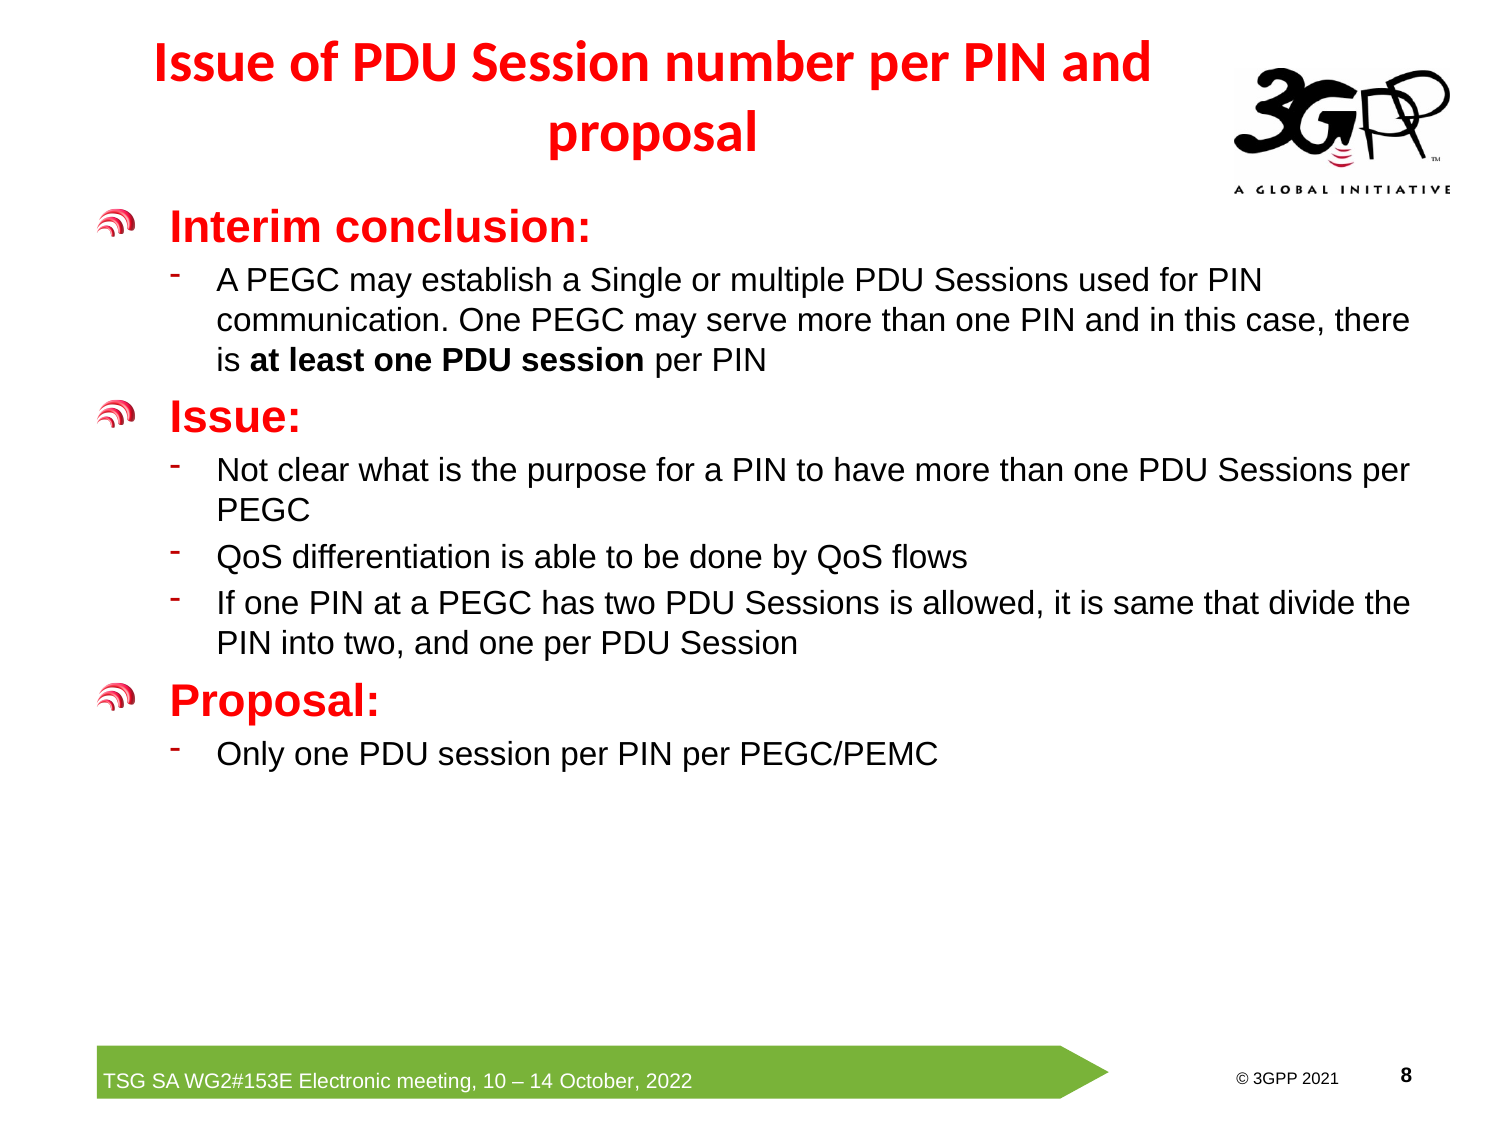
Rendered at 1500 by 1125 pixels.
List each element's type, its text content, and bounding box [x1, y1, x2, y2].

text_box Issue of PDU Session number per PIN and proposal [80, 37, 1227, 149]
picture [1234, 68, 1450, 194]
picture [94, 207, 127, 240]
list Interim conclusion: A PEGC may establish a Single or multiple PDU Sessions used for PIN communication. One PEGC may serve more than one PIN and in this case, there is at least one PDU session per PIN Issue: Not clear what is the purpose for a PIN to have more than one PDU Sessions per PEGC QoS differentiation is able to be done by QoS flows If one PIN at a PEGC has two PDU Sessions is allowed, it is same that divide the PIN into two, and one per PDU Session Proposal: Only one PDU session per PIN per PEGC/PEMC [79, 189, 1449, 1063]
picture [94, 398, 127, 431]
picture [94, 681, 127, 714]
